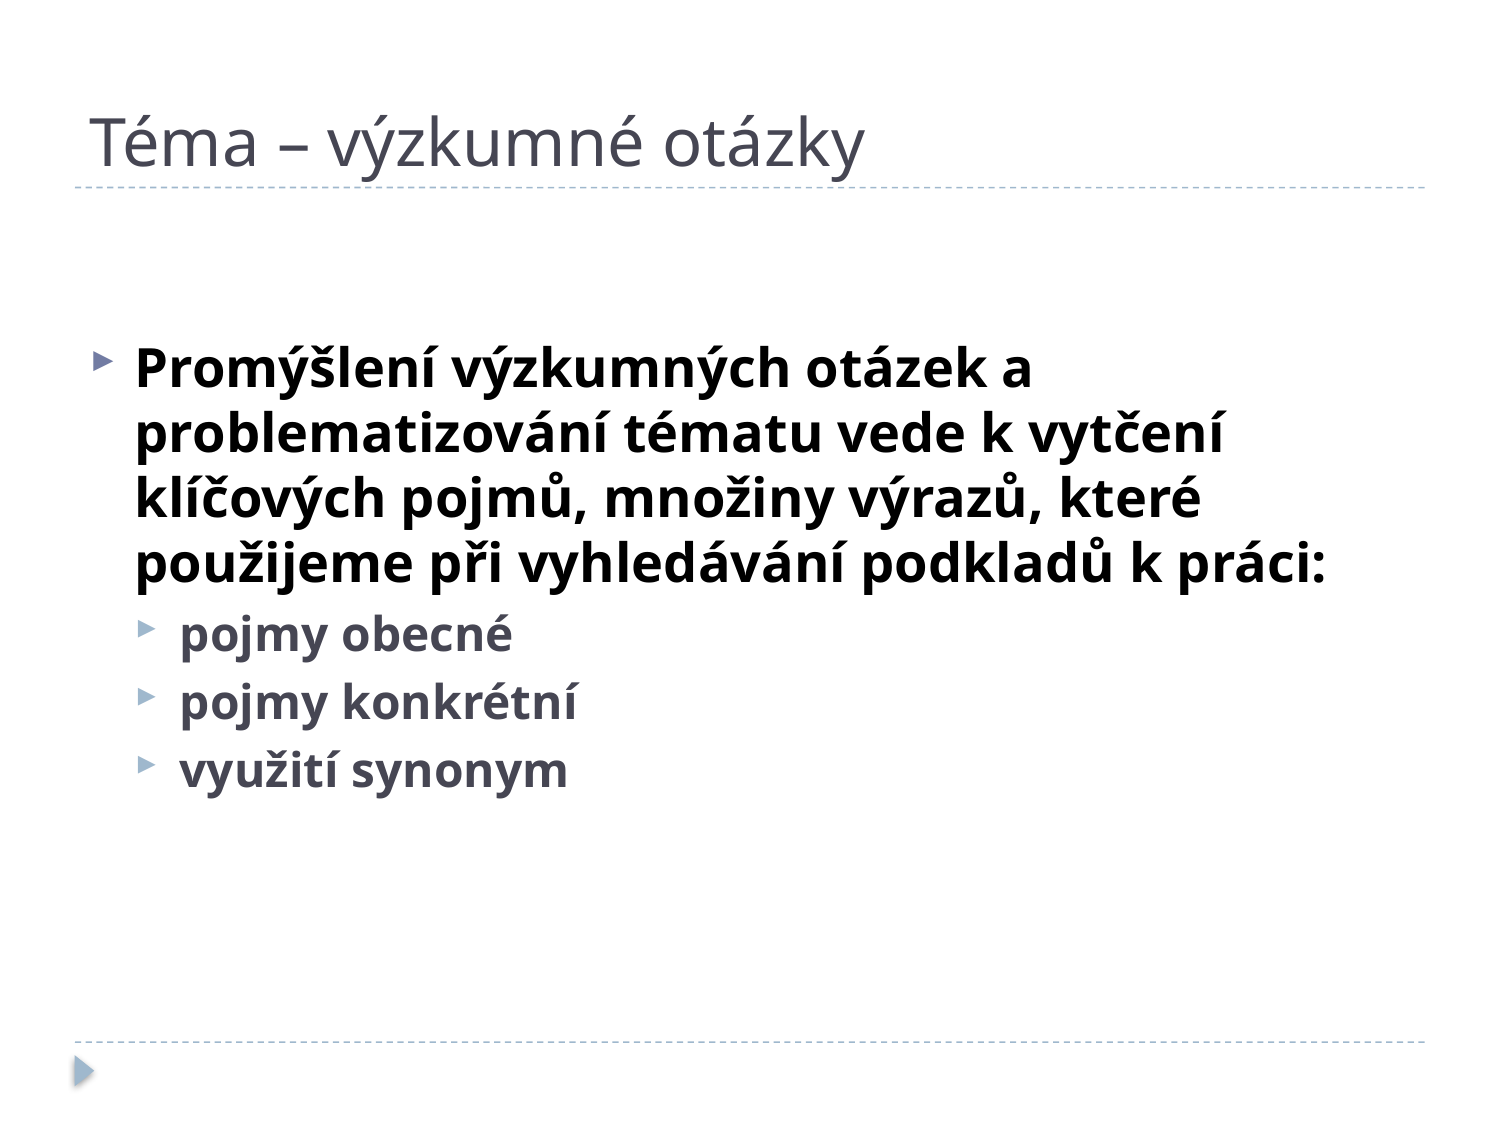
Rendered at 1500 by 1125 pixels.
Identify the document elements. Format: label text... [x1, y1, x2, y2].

title Téma – výzkumné otázky [75, 24, 1425, 188]
list Promýšlení výzkumných otázek a problematizování tématu vede k vytčení klíčových pojmů, množiny výrazů, které použijeme při vyhledávání podkladů k práci: pojmy obecné pojmy konkrétní využití synonym [75, 326, 1425, 1010]
